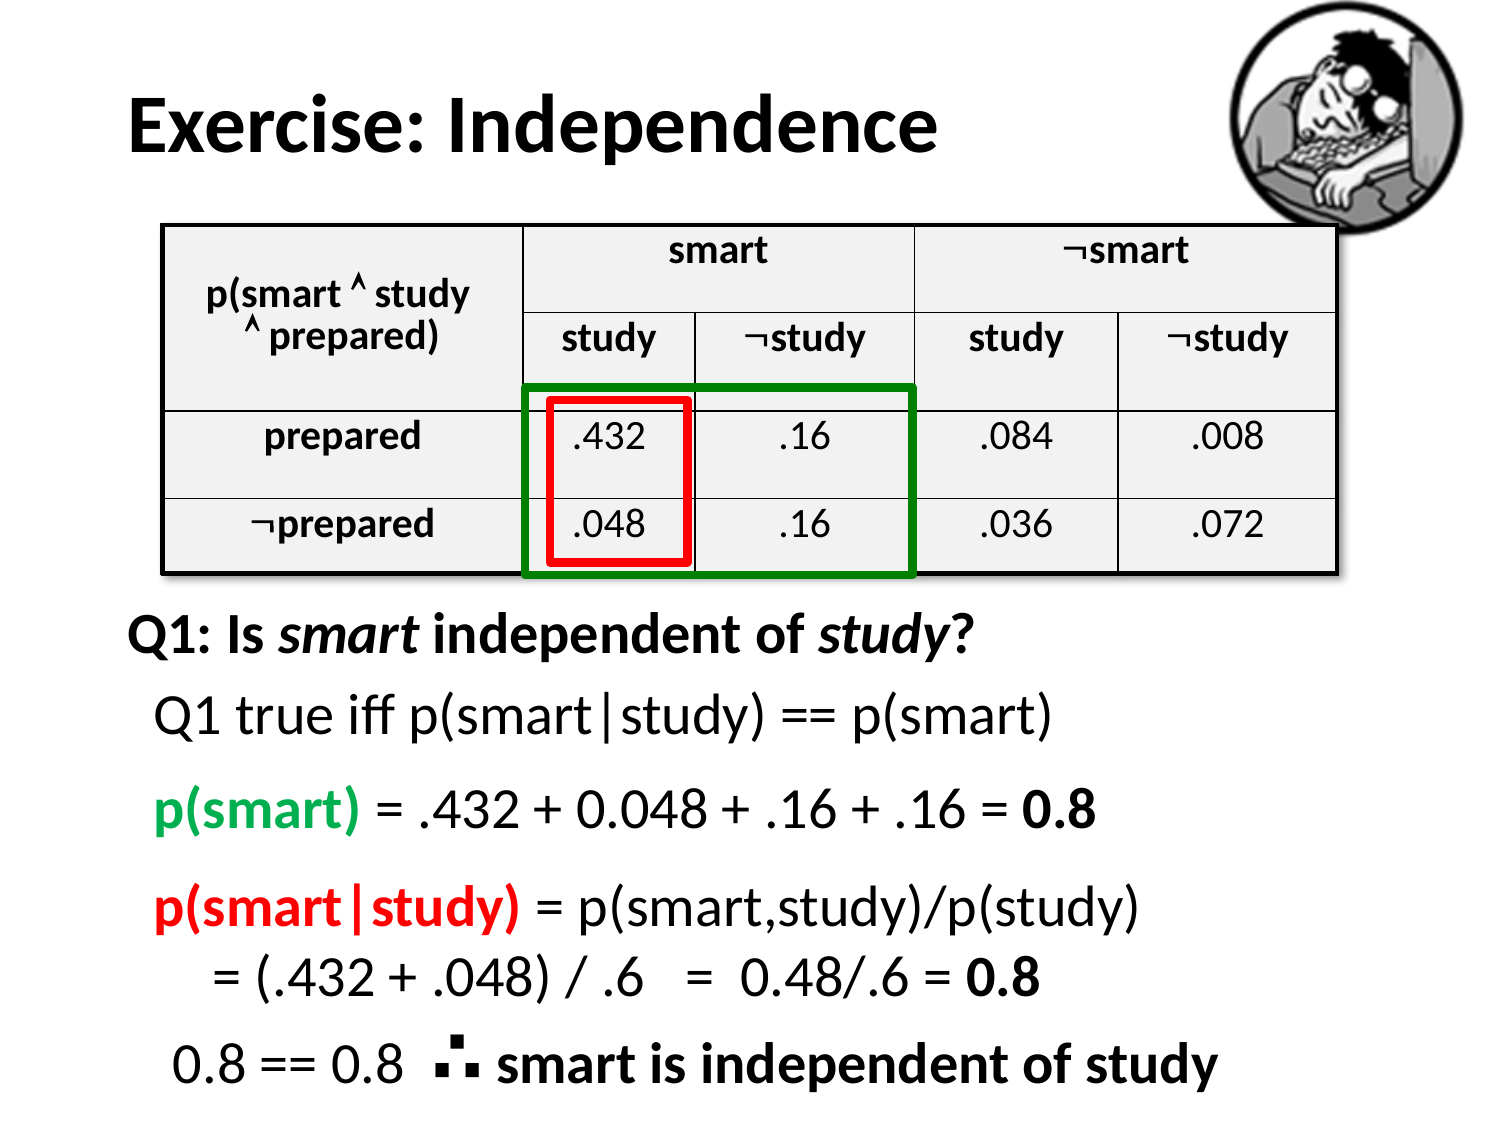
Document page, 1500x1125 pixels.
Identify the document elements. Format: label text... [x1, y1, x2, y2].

table_cell study [915, 313, 1117, 410]
table_header smart [915, 227, 1335, 312]
table_cell study [1119, 313, 1335, 410]
table_cell prepared [165, 499, 522, 571]
text_box [524, 387, 913, 575]
text_box Q1: Is smart independent of study? Q1 true iff p(smart|study) == p(smart) p(smart) = .432 + 0.048 + .16 + .16 = 0.8 p(smart|study) = p(smart,study)/p(study) = (.432 + .048) / .6 = 0.48/.6 = 0.8 0.8 == 0.8 ∴ smart is independent of study [112, 587, 1500, 1100]
table_cell .008 [1119, 412, 1335, 498]
picture [1164, 0, 1500, 239]
table_cell .036 [915, 499, 1117, 571]
table_cell prepared [165, 412, 522, 498]
title Exercise: Independence [112, 24, 1159, 213]
table_cell study [524, 313, 694, 387]
table_cell .072 [1119, 499, 1335, 571]
table_cell .084 [915, 412, 1117, 498]
table_cell study [696, 313, 914, 410]
table_header p(smart  study  prepared) [165, 227, 522, 410]
table_header smart [524, 227, 914, 312]
